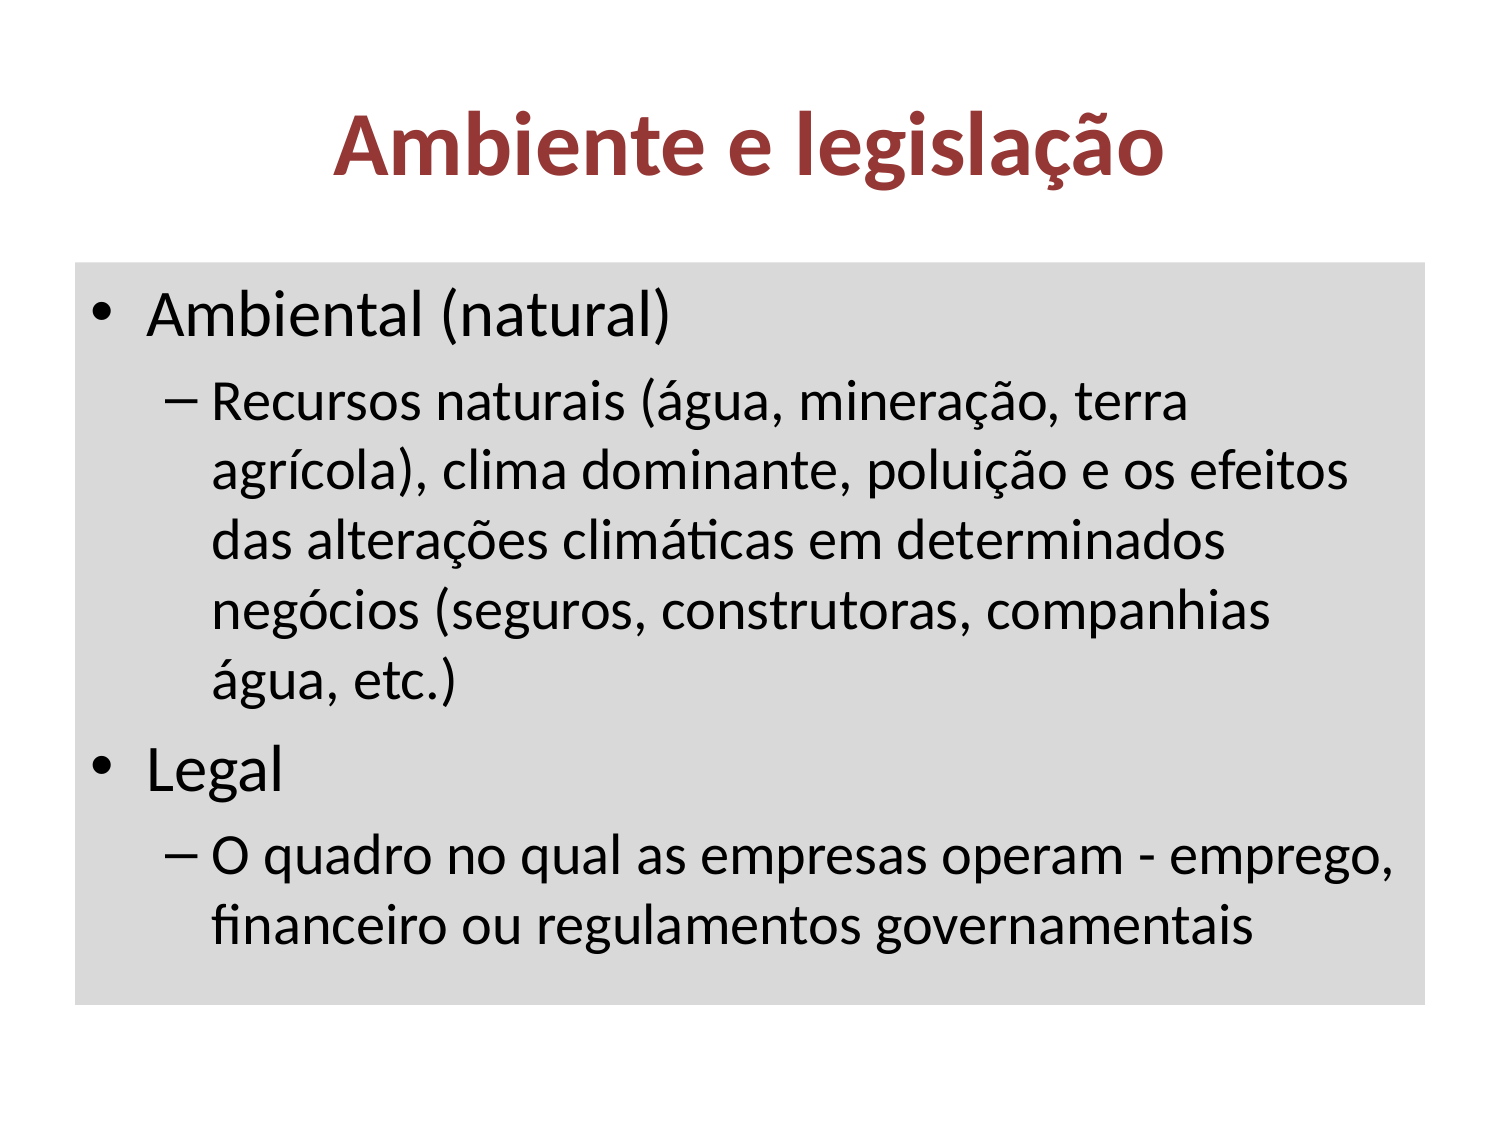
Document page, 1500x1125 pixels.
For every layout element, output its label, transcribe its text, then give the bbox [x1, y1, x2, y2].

title Ambiente e legislação [75, 45, 1425, 233]
list Ambiental (natural) Recursos naturais (água, mineração, terra agrícola), clima dominante, poluição e os efeitos das alterações climáticas em determinados negócios (seguros, construtoras, companhias água, etc.) Legal O quadro no qual as empresas operam - emprego, financeiro ou regulamentos governamentais [75, 262, 1425, 1005]
